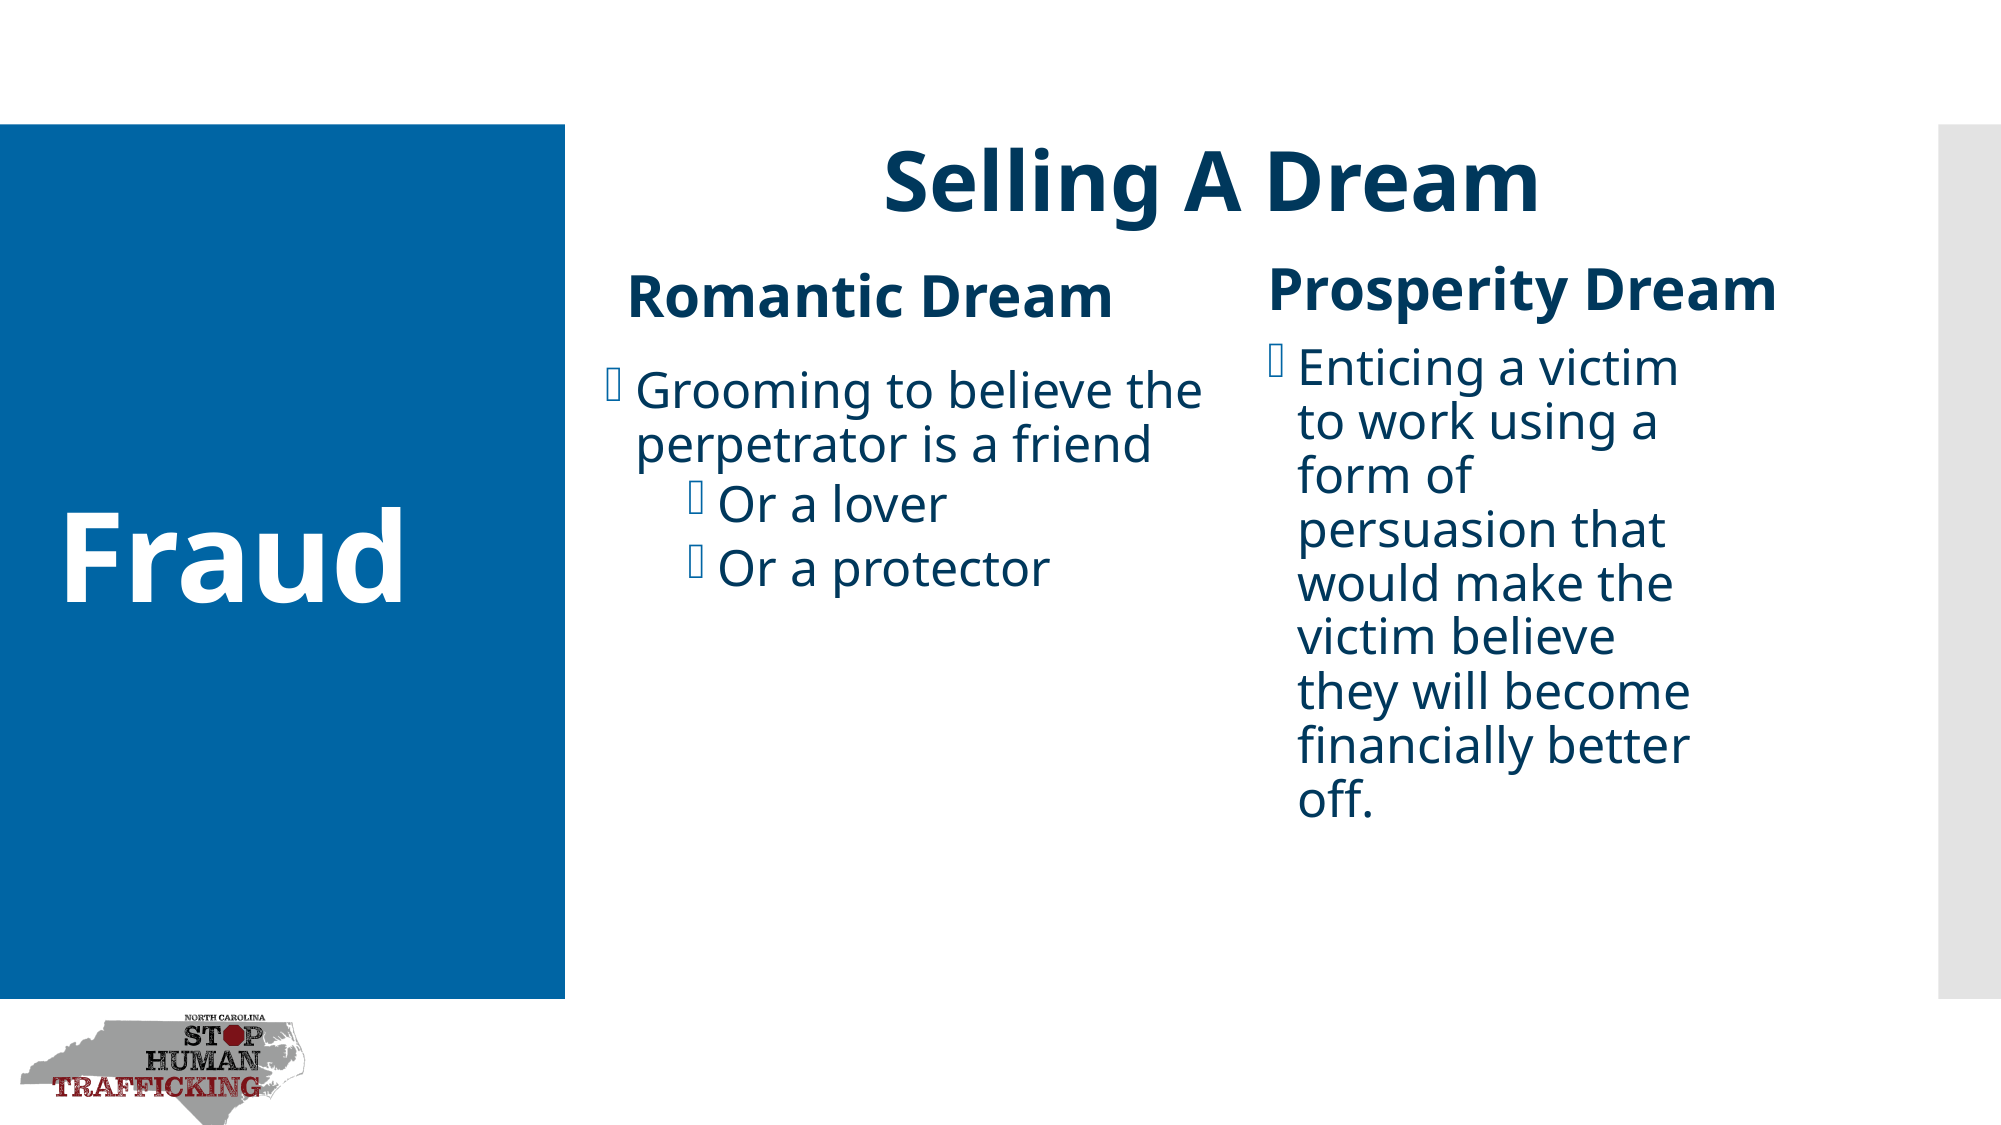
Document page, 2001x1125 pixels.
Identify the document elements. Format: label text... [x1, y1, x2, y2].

text_box Selling A Dream [571, 73, 1856, 238]
text_box Prosperity Dream [1252, 252, 1809, 417]
text_box Enticing a victim to work using a form of persuasion that would make the victim believe they will become financially better off. [1252, 334, 1732, 718]
text_box Grooming to believe the perpetrator is a friend Or a lover Or a protector [590, 358, 1244, 792]
text_box Romantic Dream [610, 238, 1167, 358]
picture [14, 993, 329, 1125]
title Fraud [41, 184, 525, 940]
